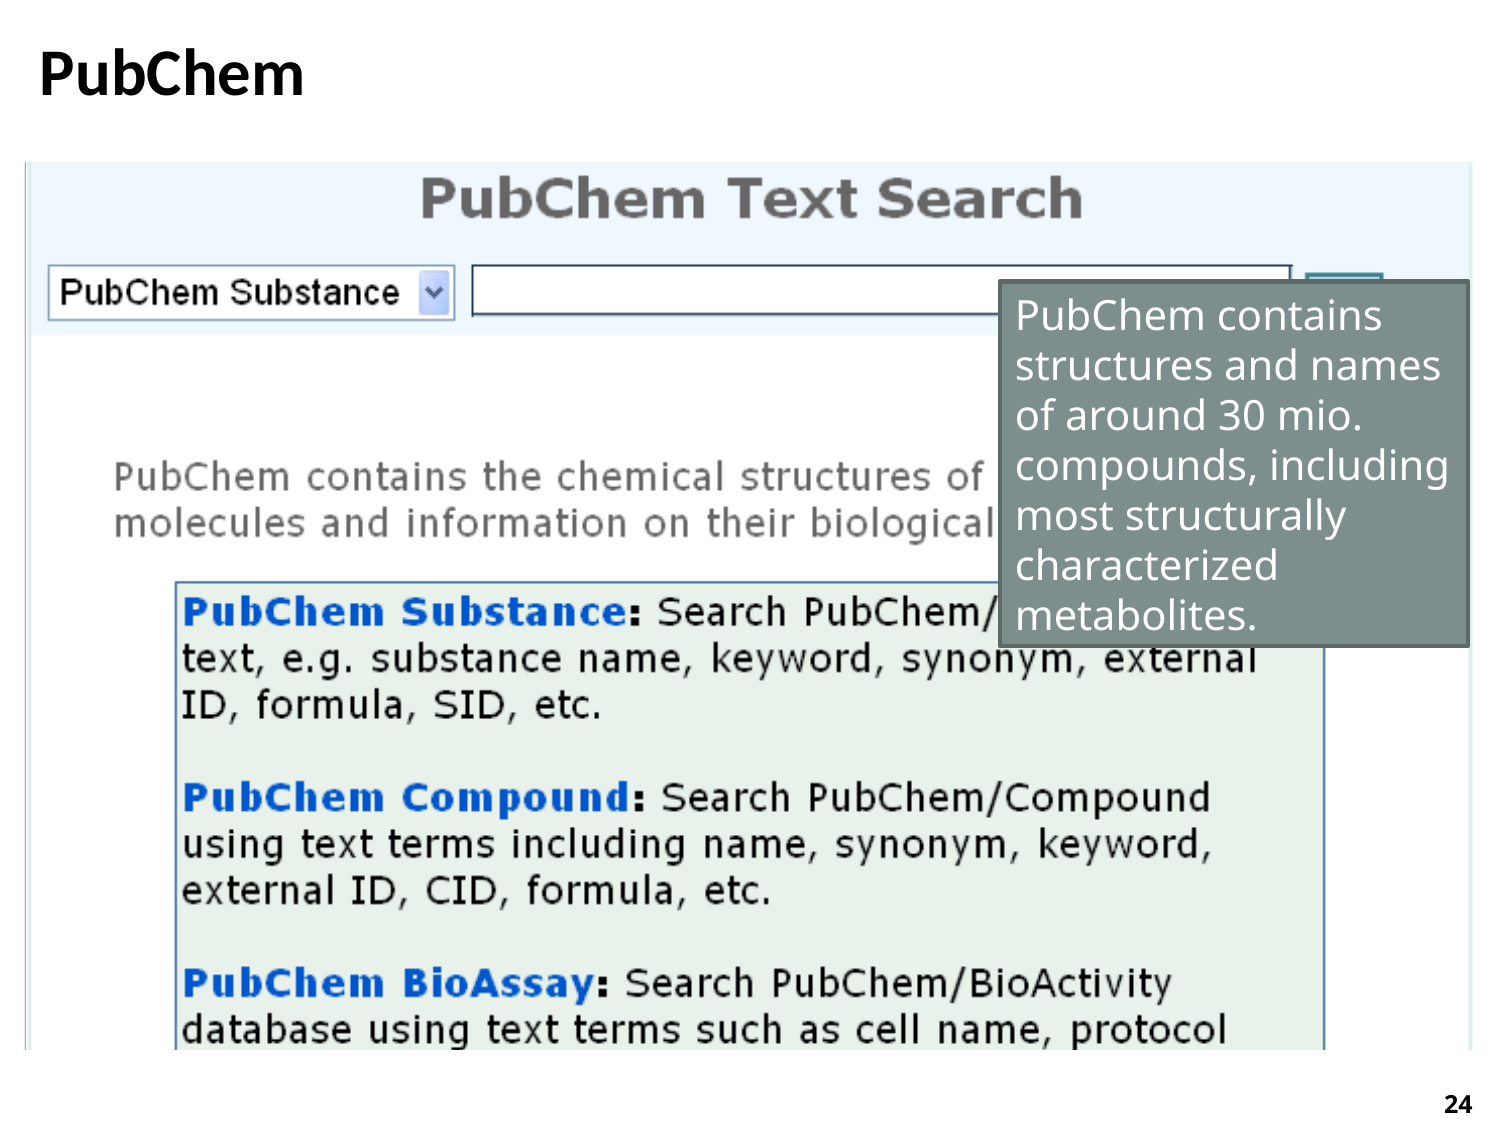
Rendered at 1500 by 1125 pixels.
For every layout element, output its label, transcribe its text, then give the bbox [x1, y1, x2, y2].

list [24, 162, 1476, 1051]
title PubChem [24, 12, 1125, 125]
